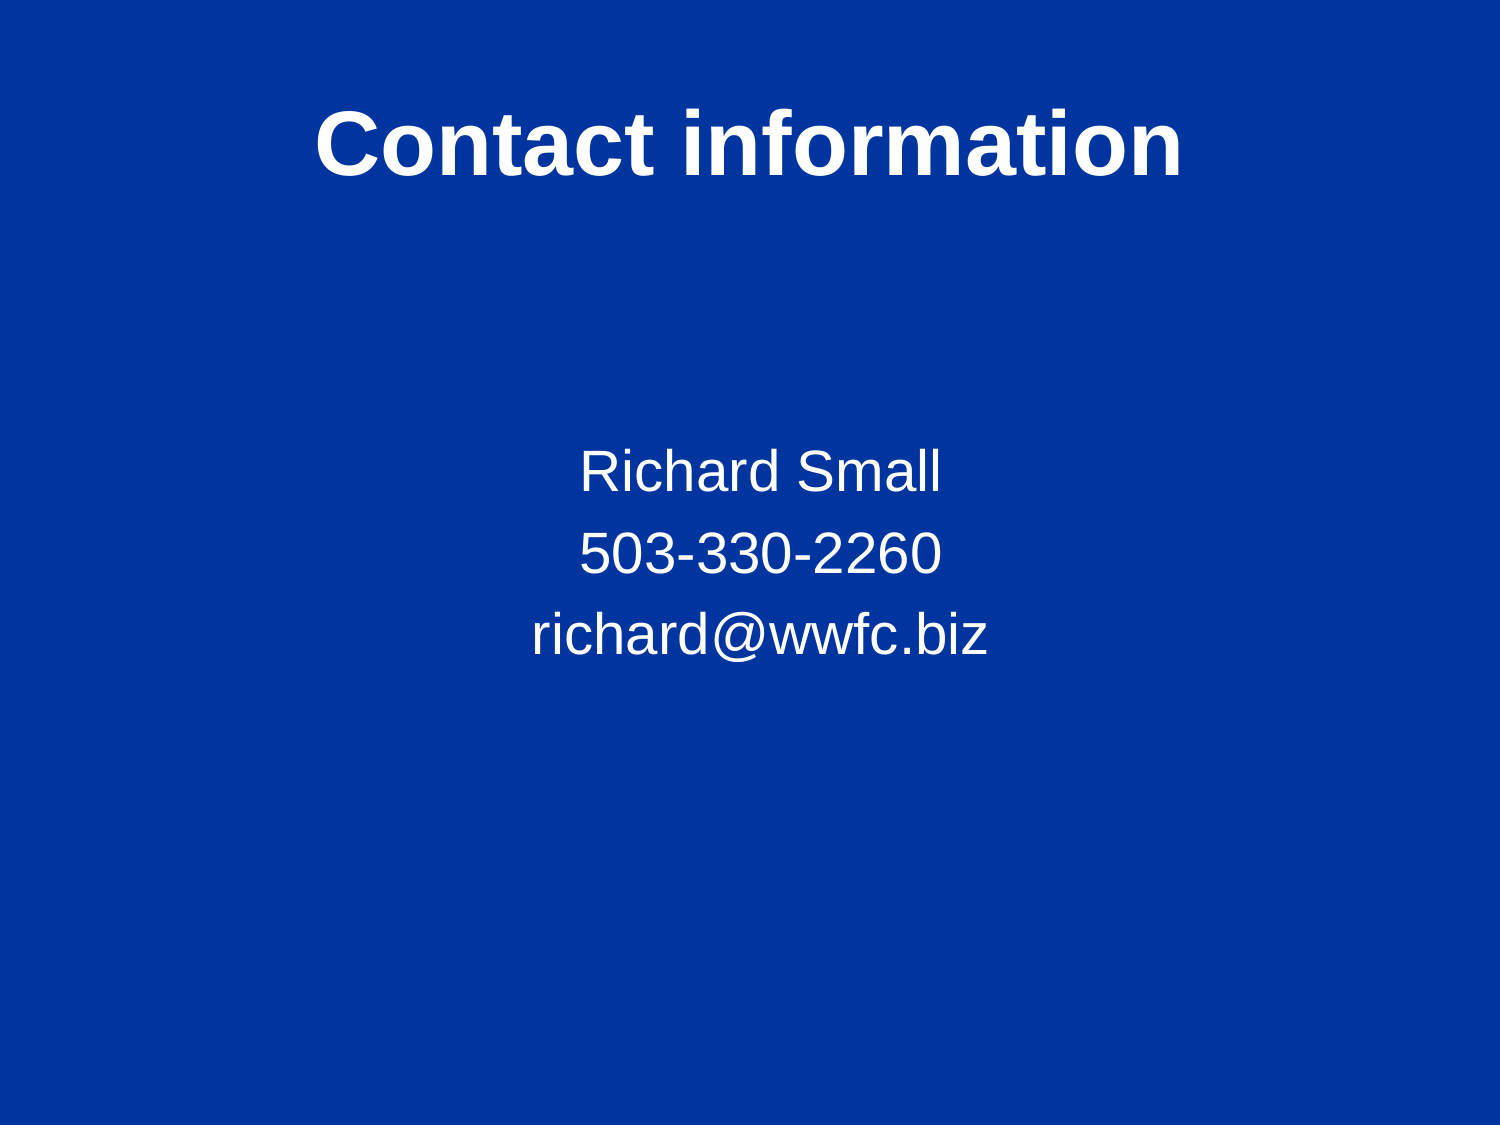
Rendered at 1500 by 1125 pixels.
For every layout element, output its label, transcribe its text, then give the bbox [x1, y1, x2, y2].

list Richard Small 503-330-2260 richard@wwfc.biz [75, 262, 1425, 1035]
title Contact information [75, 45, 1425, 233]
